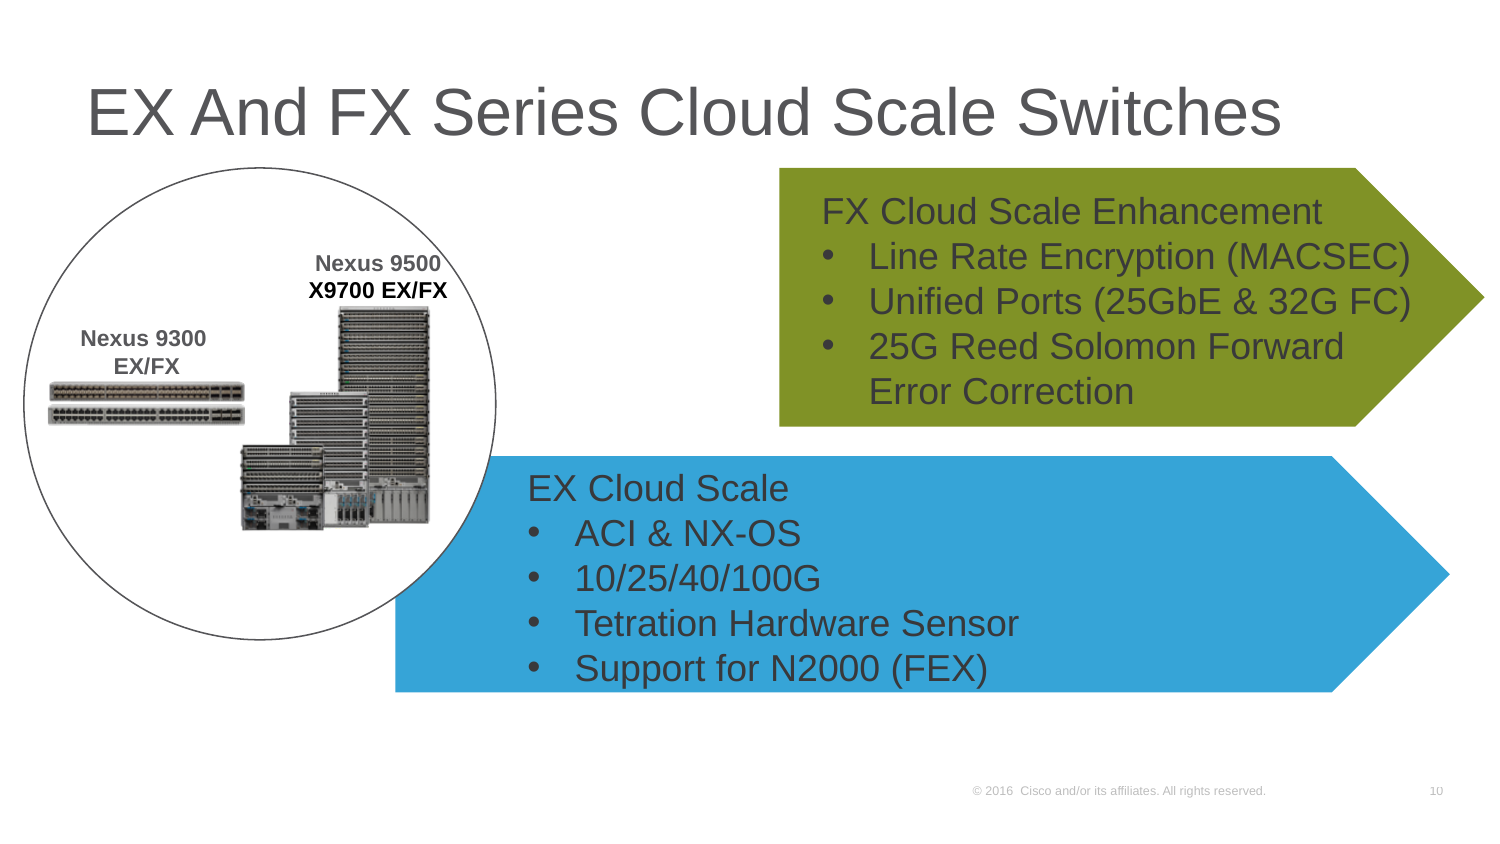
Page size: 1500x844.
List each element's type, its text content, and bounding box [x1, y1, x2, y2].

text_box [1372, 493, 1452, 656]
text_box [47, 165, 434, 296]
title EX And FX Series Cloud Scale Switches [71, 55, 1441, 176]
text_box [1438, 247, 1487, 347]
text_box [42, 298, 465, 544]
text_box Nexus 9500 X9700 EX/FX [293, 241, 463, 297]
text_box [463, 279, 498, 518]
text_box EX Cloud Scale ACI & NX-OS 10/25/40/100G Tetration Hardware Sensor Support for N2000 (FEX) [512, 456, 1372, 697]
text_box [777, 165, 1370, 429]
text_box [21, 320, 37, 488]
text_box [73, 552, 447, 642]
text_box [393, 454, 1335, 695]
text_box FX Cloud Scale Enhancement Line Rate Encryption (MACSEC) Unified Ports (25GbE & 32G FC) 25G Reed Solomon Forward Error Correction [806, 179, 1438, 420]
